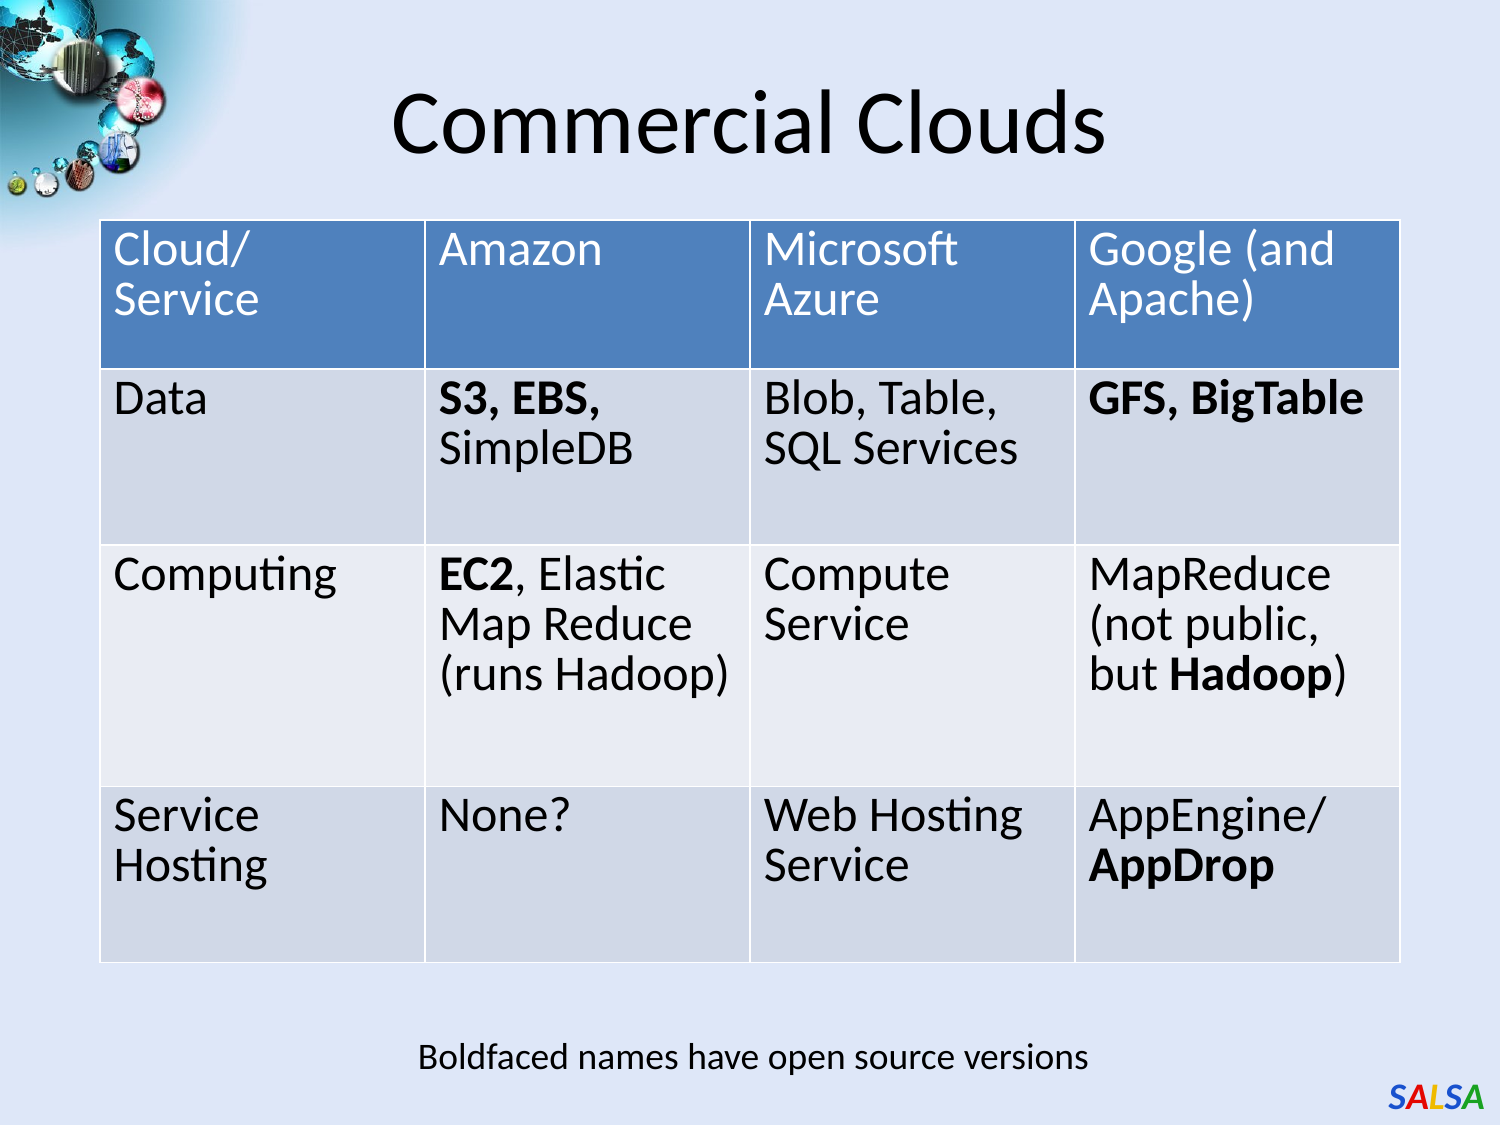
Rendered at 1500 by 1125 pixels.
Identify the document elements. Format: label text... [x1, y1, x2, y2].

table_cell Data [101, 370, 424, 544]
table_header Amazon [426, 221, 749, 368]
table_cell Blob, Table, SQL Services [751, 370, 1074, 544]
table_cell Computing [101, 546, 424, 786]
title Commercial Clouds [127, 50, 1372, 184]
table_cell MapReduce (not public, but Hadoop) [1076, 546, 1399, 786]
table_cell Service Hosting [101, 787, 424, 962]
text_box Boldfaced names have open source versions [403, 1024, 1105, 1085]
table_header Google (and Apache) [1076, 221, 1399, 368]
table_header Microsoft Azure [751, 221, 1074, 368]
table_cell Web Hosting Service [751, 787, 1074, 962]
table_cell EC2, Elastic Map Reduce (runs Hadoop) [426, 546, 749, 786]
table_cell GFS, BigTable [1076, 370, 1399, 544]
picture [0, 0, 263, 253]
table_cell S3, EBS, SimpleDB [426, 370, 749, 544]
table_cell Compute Service [751, 546, 1074, 786]
table_cell None? [426, 787, 749, 962]
table_header Cloud/ Service [101, 221, 424, 368]
table_cell AppEngine/AppDrop [1076, 787, 1399, 962]
